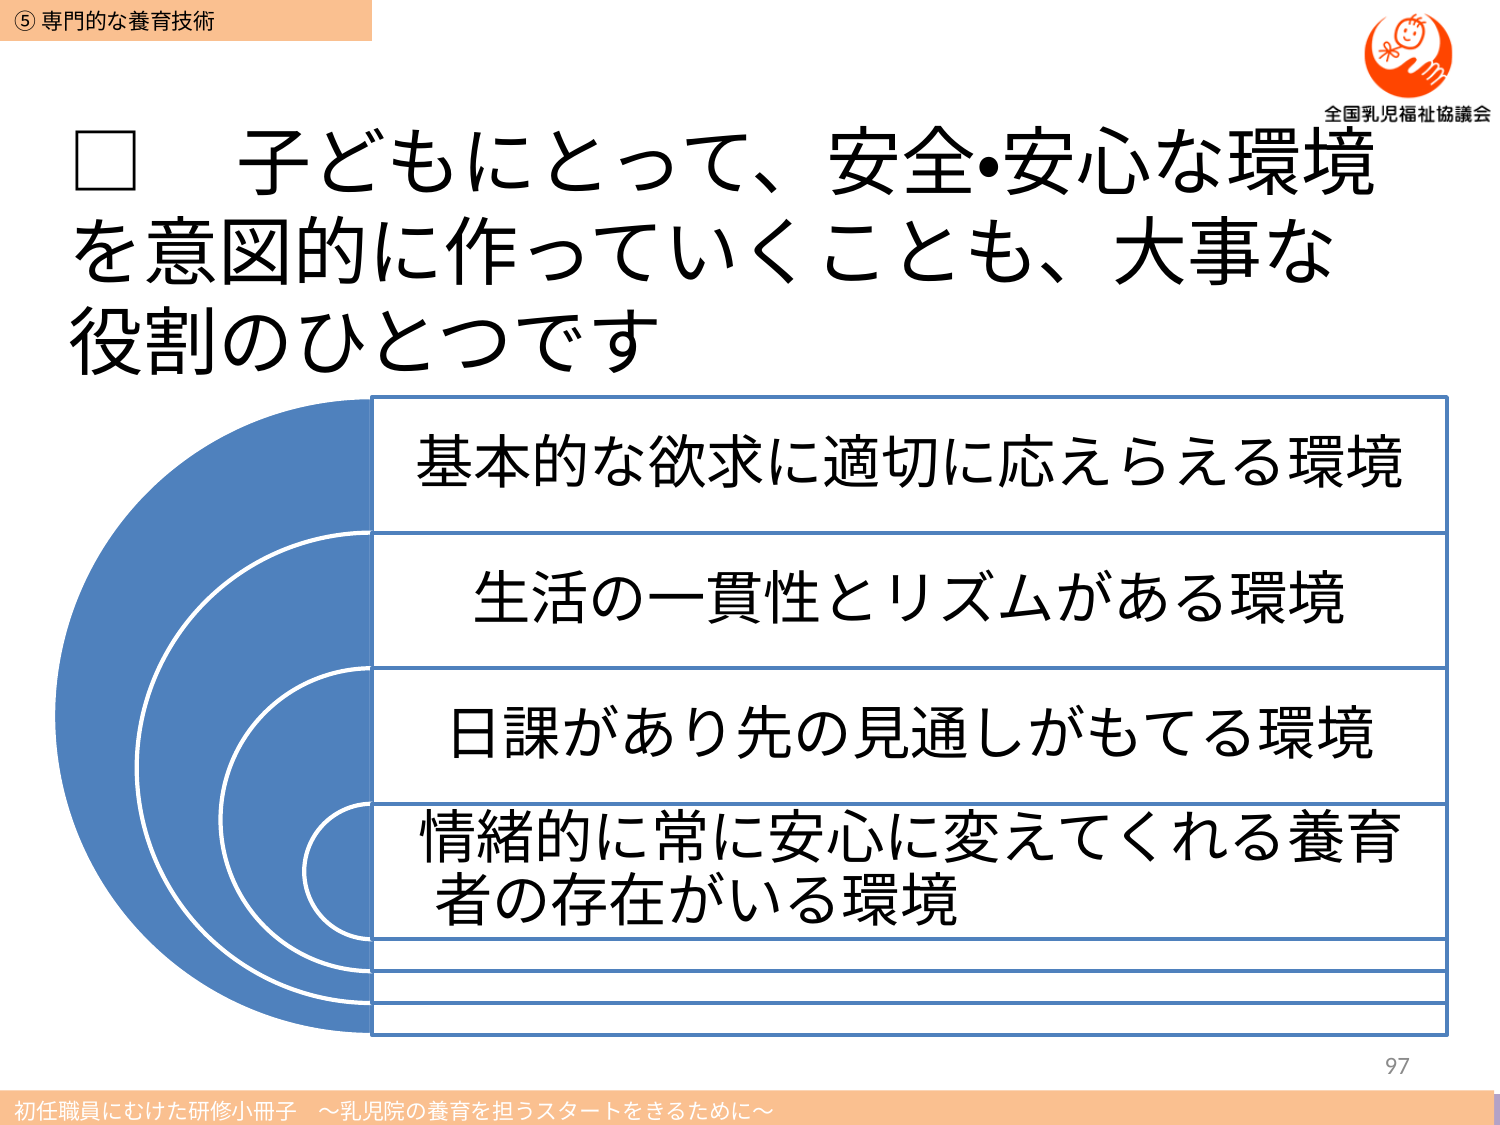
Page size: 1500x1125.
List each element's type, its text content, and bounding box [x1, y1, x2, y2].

title □ 子どもにとって、安全・安心な環境を意図的に作っていくことも、大事な役割のひとつです [53, 101, 1404, 395]
picture [1322, 9, 1495, 126]
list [52, 396, 1448, 1036]
slide_number 97 [1074, 1045, 1425, 1094]
